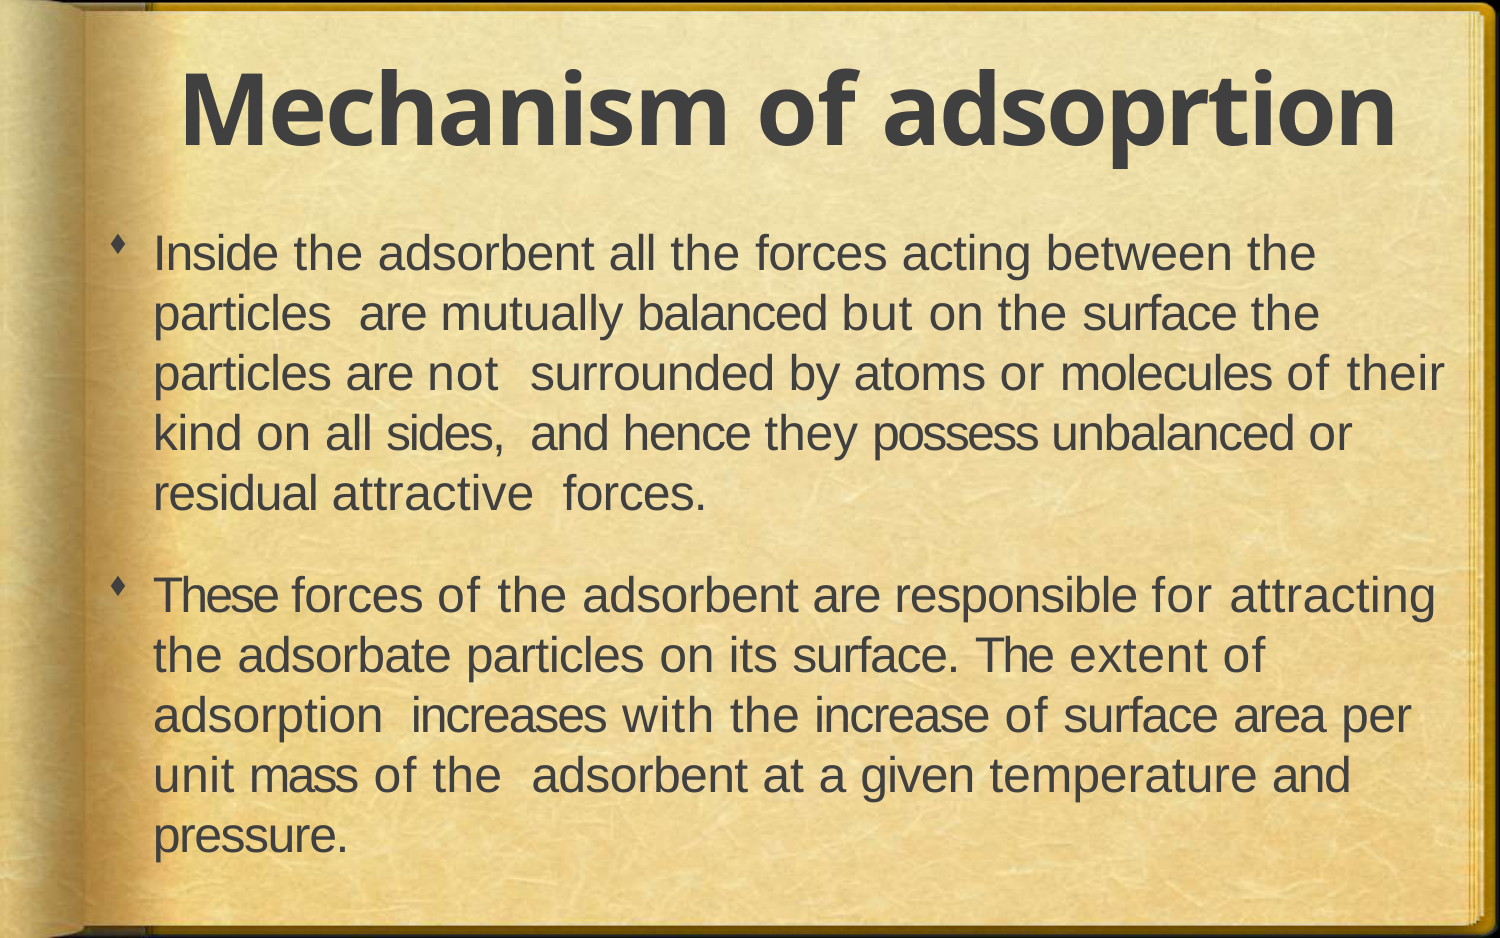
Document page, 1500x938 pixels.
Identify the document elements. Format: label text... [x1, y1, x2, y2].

text_box Inside the adsorbent all the forces acting between the particles are mutually balanced but on the surface the particles are not surrounded by atoms or molecules of their kind on all sides, and hence they possess unbalanced or residual attractive forces. These forces of the adsorbent are responsible for attracting the adsorbate particles on its surface. The extent of adsorption increases with the increase of surface area per unit mass of the adsorbent at a given temperature and pressure. [104, 218, 1487, 863]
picture [0, 0, 1500, 938]
title Mechanism of adsoprtion [174, 43, 1416, 203]
